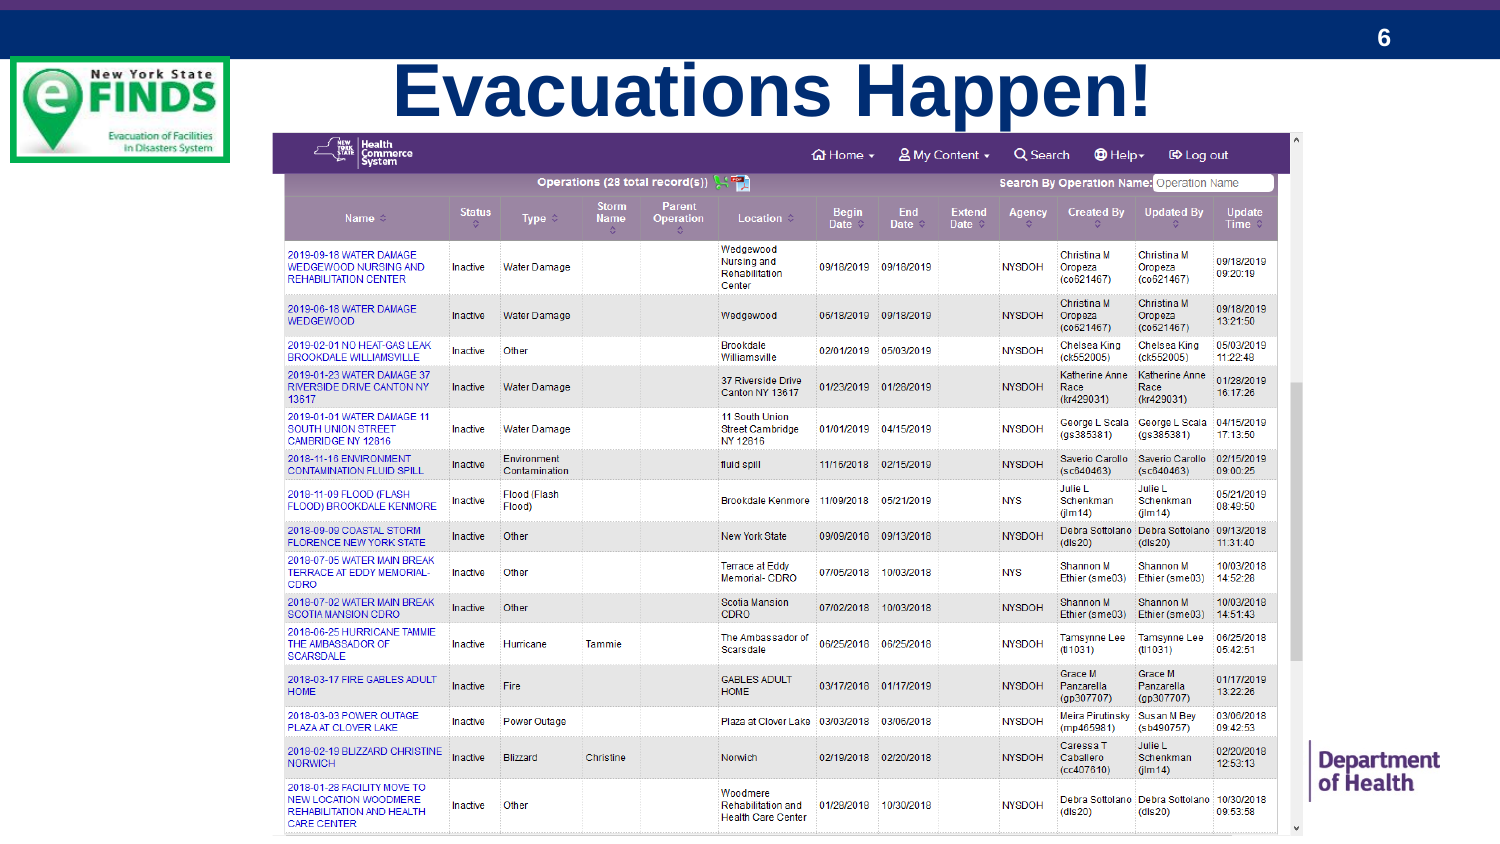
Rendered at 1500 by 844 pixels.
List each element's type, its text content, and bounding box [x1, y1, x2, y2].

text_box Evacuations Happen! [119, 34, 1428, 230]
picture [9, 56, 230, 164]
picture [272, 132, 1440, 837]
